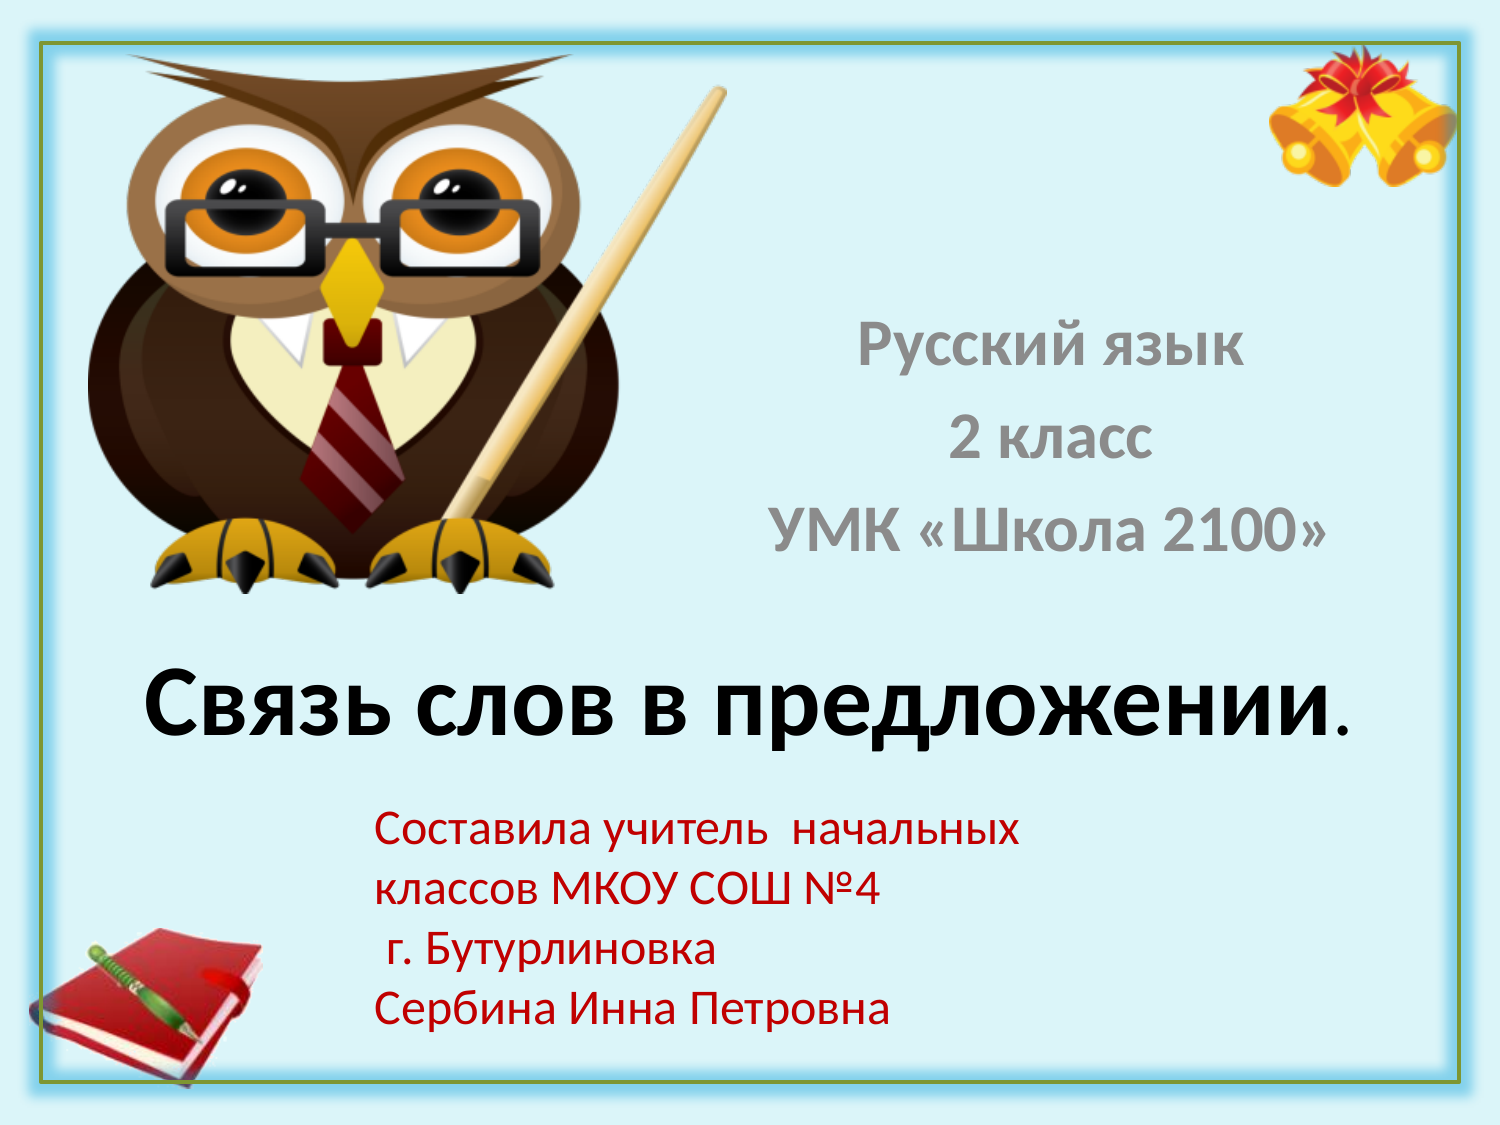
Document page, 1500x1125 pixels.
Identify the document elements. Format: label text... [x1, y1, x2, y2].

subtitle Русский язык 2 класс УМК «Школа 2100» [731, 290, 1424, 591]
title Связь слов в предложении. [112, 591, 1388, 816]
text_box Составила учитель начальных классов МКОУ СОШ №4 г. Бутурлиновка Сербина Инна Петровна [360, 786, 1111, 1042]
picture [88, 54, 727, 594]
picture [1269, 45, 1457, 187]
picture [43, 928, 263, 1080]
picture [29, 928, 263, 1089]
